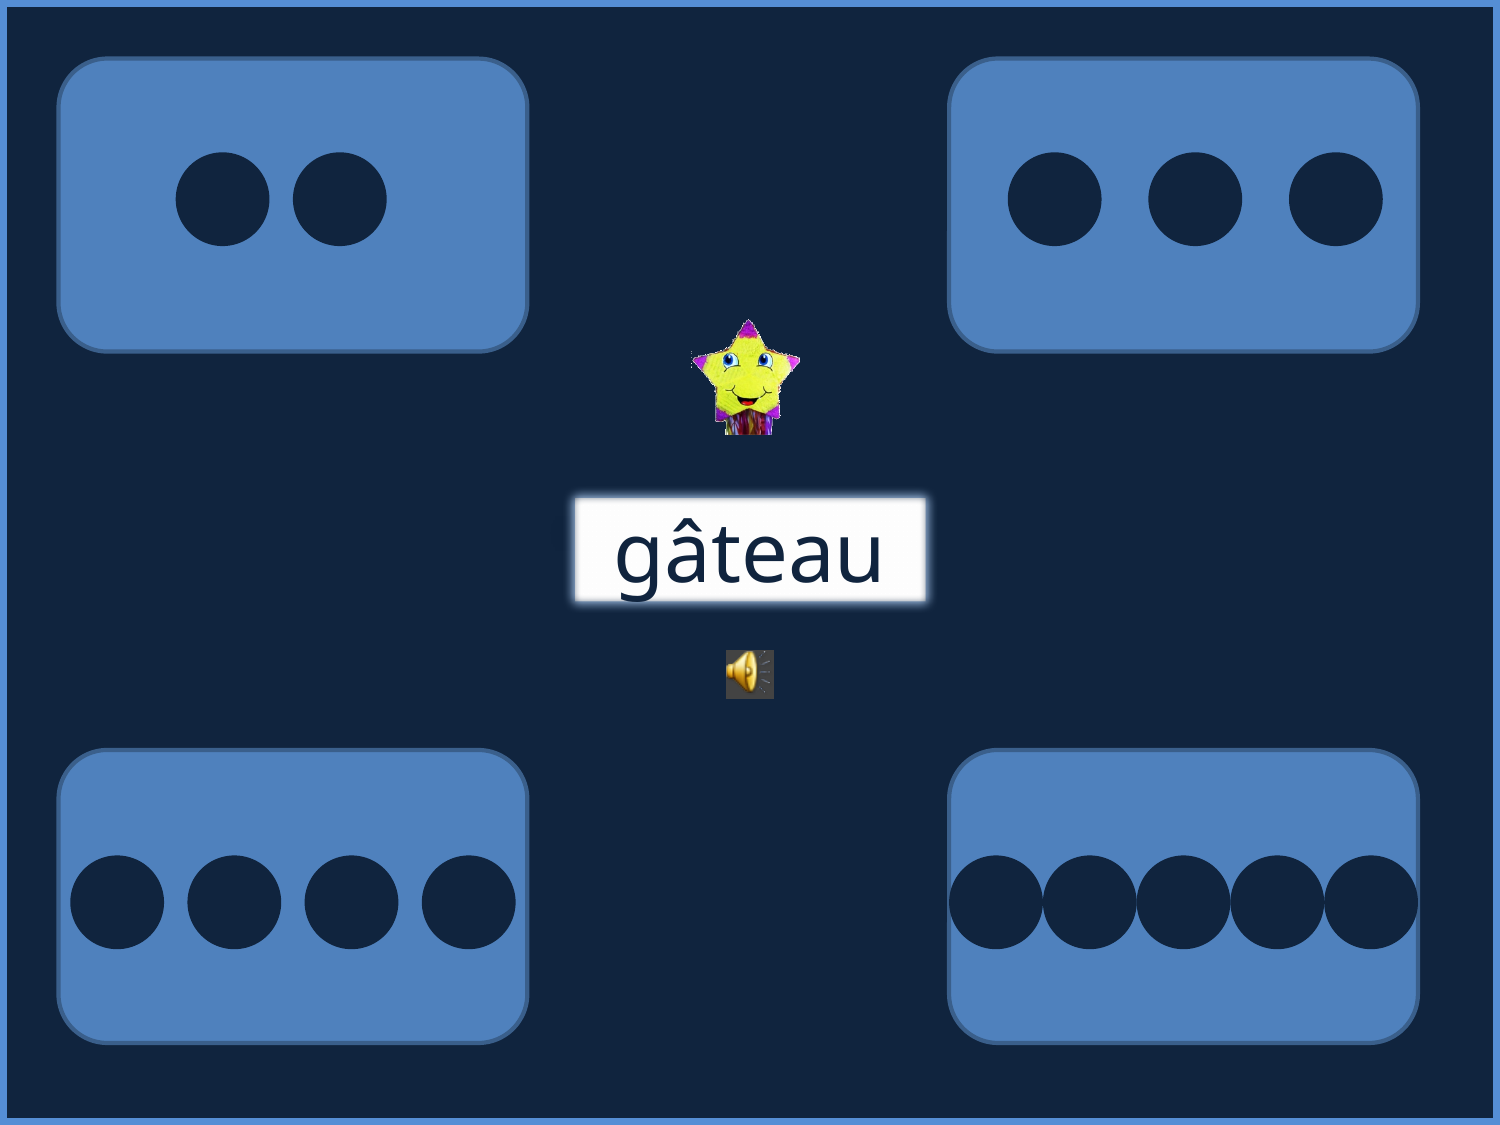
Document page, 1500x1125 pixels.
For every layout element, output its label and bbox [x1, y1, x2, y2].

picture [691, 316, 801, 435]
picture [724, 649, 776, 700]
text_box [911, 44, 1456, 378]
text_box [923, 736, 1467, 1069]
text_box [0, 0, 1500, 1125]
text_box [44, 736, 588, 1069]
text_box [32, 44, 577, 378]
